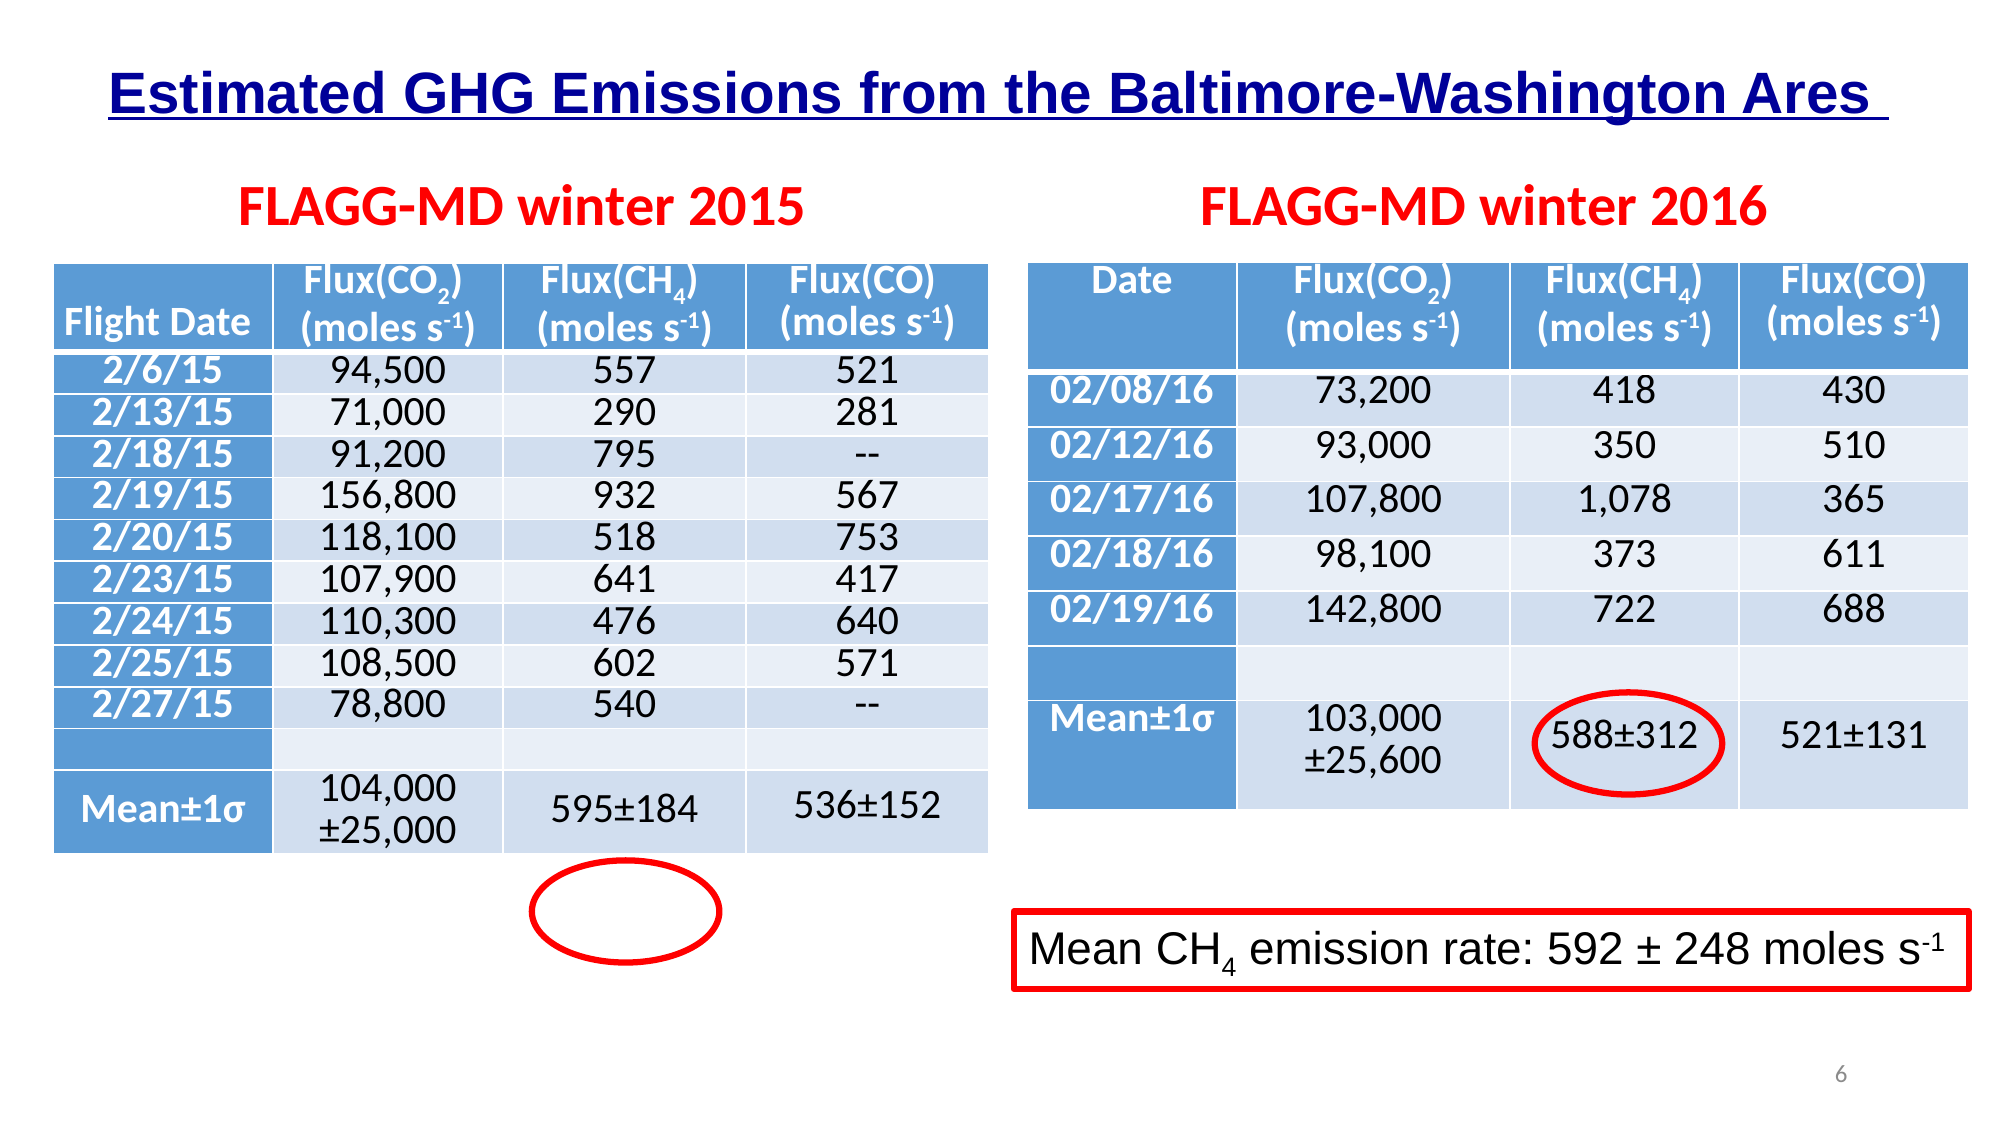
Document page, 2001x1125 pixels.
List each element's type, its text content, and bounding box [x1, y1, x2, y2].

table_cell 430 [1740, 375, 1968, 426]
table_header Flux(CO2) (moles s-1) [274, 264, 502, 349]
table_cell -- [747, 437, 988, 461]
text_box Mean CH4 emission rate: 592 ± 248 moles s-1 [1013, 911, 1969, 989]
table_cell 571 [747, 646, 988, 686]
table_cell -- [747, 688, 988, 728]
table_cell [1028, 647, 1236, 700]
table_header Flux(CH4) (moles s-1) [504, 264, 745, 349]
table_cell 2/27/15 [54, 688, 272, 728]
table_cell 94,500 [274, 355, 502, 393]
table_cell [504, 729, 745, 769]
table_cell Mean±1σ [1028, 701, 1236, 809]
table_cell [54, 729, 272, 769]
table_cell 73,200 [1238, 375, 1509, 426]
table_cell [1740, 647, 1968, 700]
table_cell 98,100 [1238, 537, 1509, 590]
table_cell 521 [747, 355, 988, 393]
table_cell 753 [747, 537, 988, 560]
table_cell 2/24/15 [54, 604, 272, 644]
table_cell 2/25/15 [54, 646, 272, 686]
table_cell 417 [747, 562, 988, 602]
table_cell [274, 729, 502, 769]
table_cell 78,800 [274, 688, 502, 728]
text_box [990, 431, 2000, 461]
table_cell 71,000 [274, 395, 502, 435]
table_cell 602 [504, 646, 745, 686]
table_cell 722 [1511, 592, 1738, 645]
table_cell 518 [504, 520, 745, 560]
table_cell 118,100 [274, 520, 502, 560]
table_cell [1238, 647, 1509, 700]
table_cell 557 [504, 355, 745, 393]
table_cell 2/19/15 [54, 478, 272, 519]
table_cell 281 [747, 395, 988, 435]
text_box [1533, 691, 1724, 796]
table_cell 476 [504, 604, 745, 644]
table_cell 640 [747, 604, 988, 644]
table_cell 110,300 [274, 604, 502, 644]
table_cell 588±312 [1511, 701, 1738, 809]
table_header Flux(CH4) (moles s-1) [1511, 263, 1738, 369]
text_box [530, 859, 721, 964]
table_cell 02/08/16 [1028, 375, 1236, 426]
table_header Flux(CO) (moles s-1) [1740, 263, 1968, 369]
table_cell 2/18/15 [54, 437, 272, 477]
table_cell 91,200 [274, 437, 502, 477]
table_header Flux(CO2) (moles s-1) [1238, 263, 1509, 369]
table_cell 103,000 ±25,600 [1238, 701, 1509, 809]
table_cell 373 [1511, 537, 1738, 590]
table_cell 536±152 [747, 771, 988, 853]
title Estimated GHG Emissions from the Baltimore-Washington Ares [52, 26, 1944, 134]
table_cell 2/13/15 [54, 395, 272, 435]
table_cell 418 [1511, 375, 1738, 426]
table_cell 521±131 [1740, 701, 1968, 809]
table_cell 795 [504, 437, 745, 477]
table_cell 540 [504, 688, 745, 728]
text_box [656, 461, 2000, 537]
text_box FLAGG-MD winter 2016 [1185, 159, 1811, 245]
table_cell 2/6/15 [54, 355, 272, 393]
table_cell 611 [1740, 537, 1968, 590]
slide_number 6 [1412, 1042, 1863, 1103]
table_cell 688 [1740, 592, 1968, 645]
table_cell 932 [504, 478, 656, 519]
table_cell [747, 729, 988, 769]
table_cell Mean±1σ [54, 771, 272, 853]
table_cell 2/20/15 [54, 520, 272, 560]
table_cell 290 [504, 395, 745, 435]
table_header Flight Date [54, 264, 272, 349]
table_cell 2/23/15 [54, 562, 272, 602]
table_cell 108,500 [274, 646, 502, 686]
table_cell 104,000 ±25,000 [274, 771, 502, 853]
table_cell 156,800 [274, 478, 502, 519]
table_cell 595±184 [504, 771, 745, 853]
table_cell [1511, 647, 1738, 700]
table_header Flux(CO) (moles s-1) [747, 264, 988, 349]
table_cell 107,900 [274, 562, 502, 602]
table_cell 02/18/16 [1028, 537, 1236, 590]
table_cell 142,800 [1238, 592, 1509, 645]
text_box FLAGG-MD winter 2015 [223, 160, 895, 245]
table_header Date [1028, 263, 1236, 369]
table_cell 02/19/16 [1028, 592, 1236, 645]
table_cell 641 [504, 562, 745, 602]
